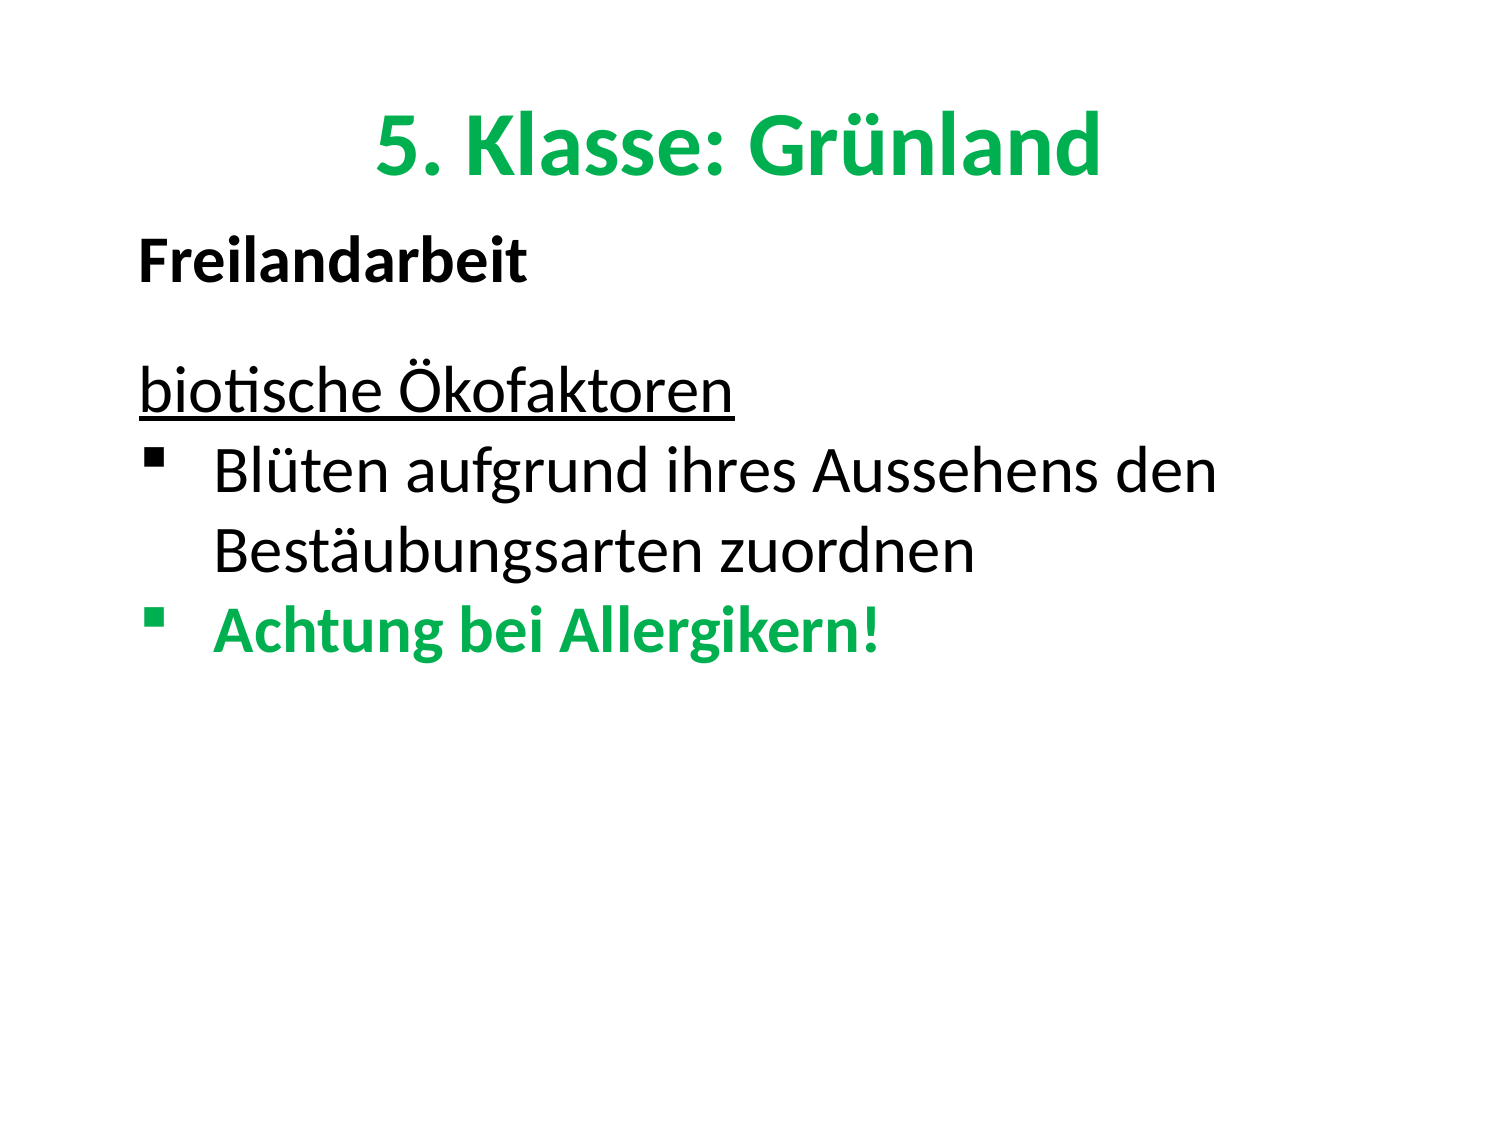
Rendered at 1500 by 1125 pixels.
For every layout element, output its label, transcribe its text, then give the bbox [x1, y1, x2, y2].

title 5. Klasse: Grünland [75, 45, 1425, 233]
text_box Freilandarbeit biotische Ökofaktoren Blüten aufgrund ihres Aussehens den Bestäubungsarten zuordnen Achtung bei Allergikern! [123, 208, 1365, 673]
